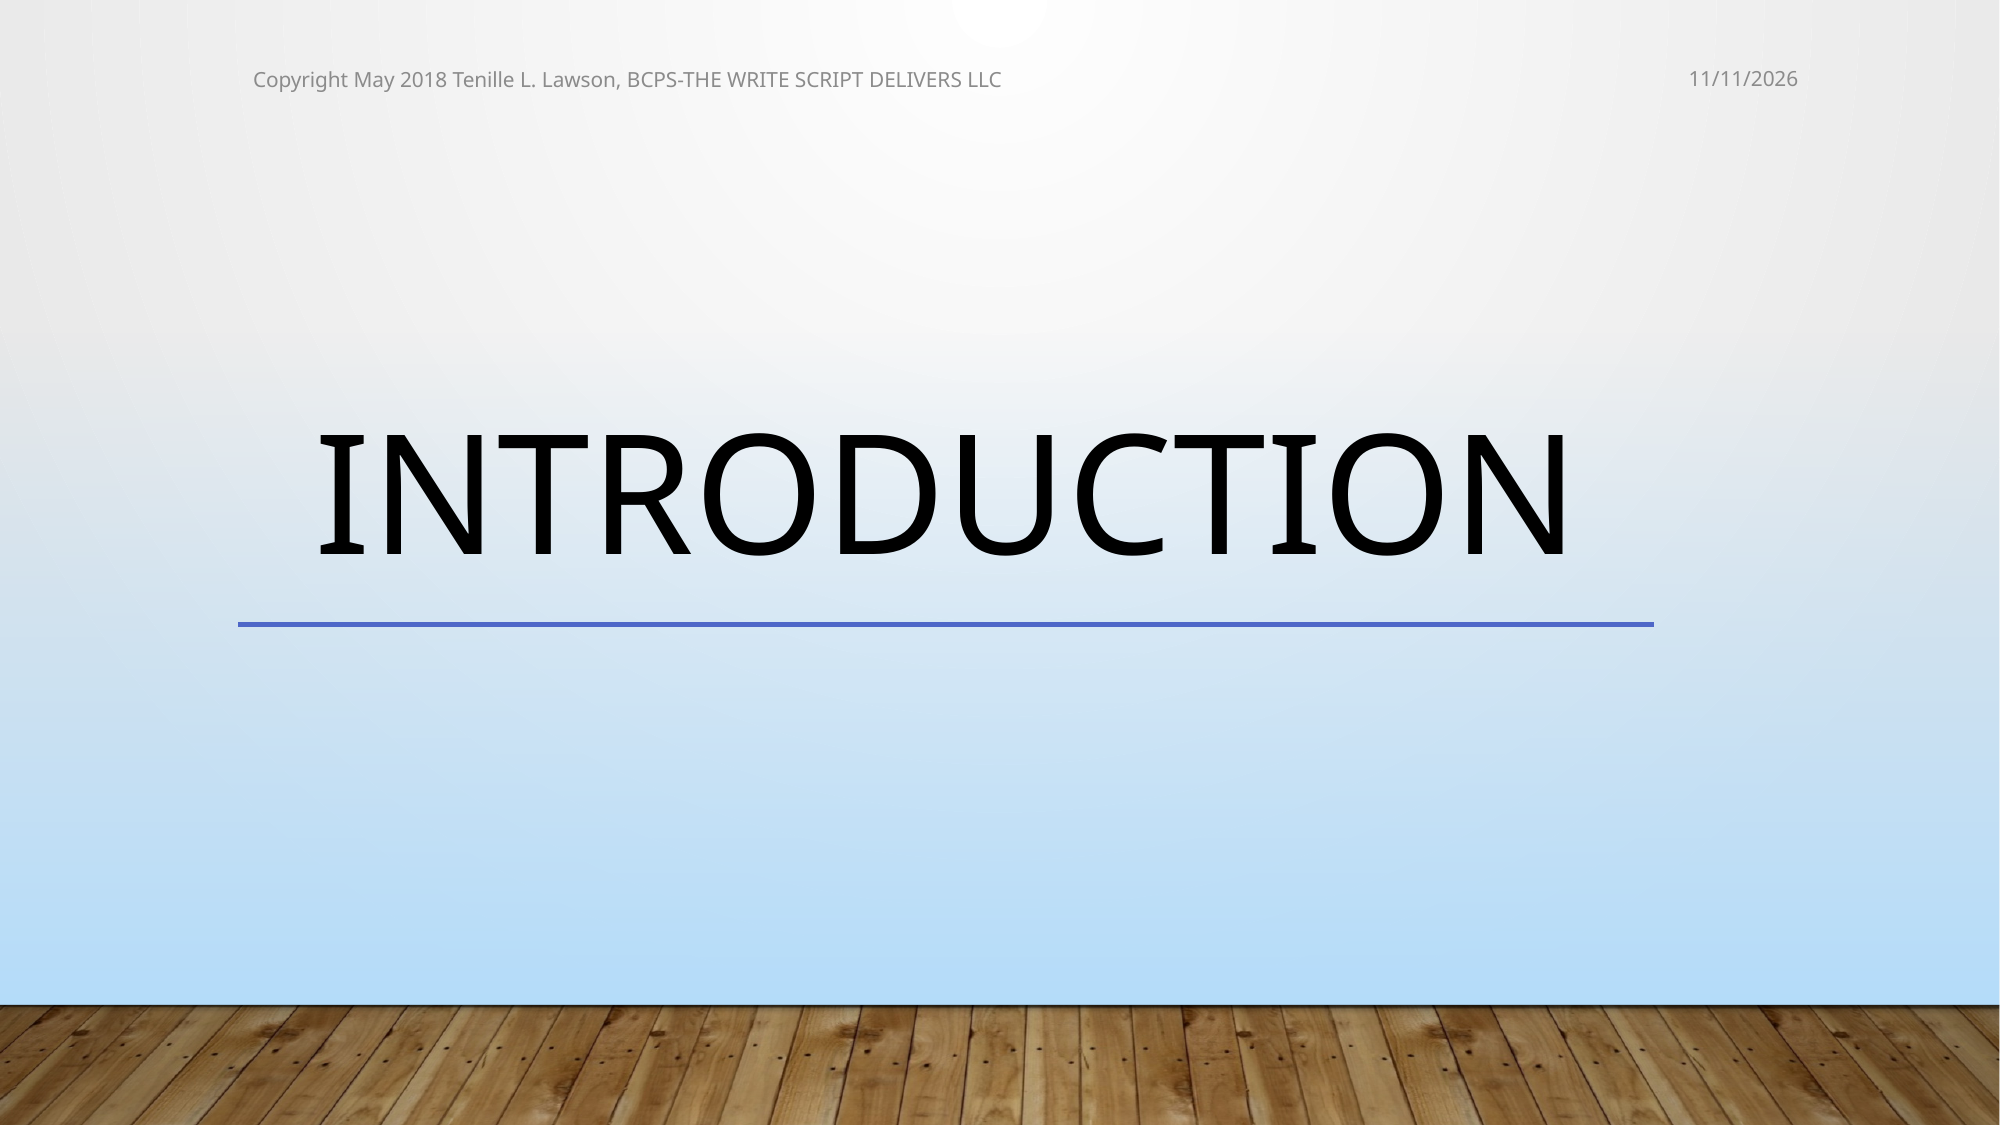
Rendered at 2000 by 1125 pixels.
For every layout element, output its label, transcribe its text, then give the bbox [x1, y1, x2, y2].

title introduction [238, 288, 1656, 598]
footer Copyright May 2018 Tenille L. Lawson, BCPS-THE WRITE SCRIPT DELIVERS LLC [238, 54, 1212, 105]
picture [0, 1005, 2000, 1125]
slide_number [1238, 54, 1813, 105]
